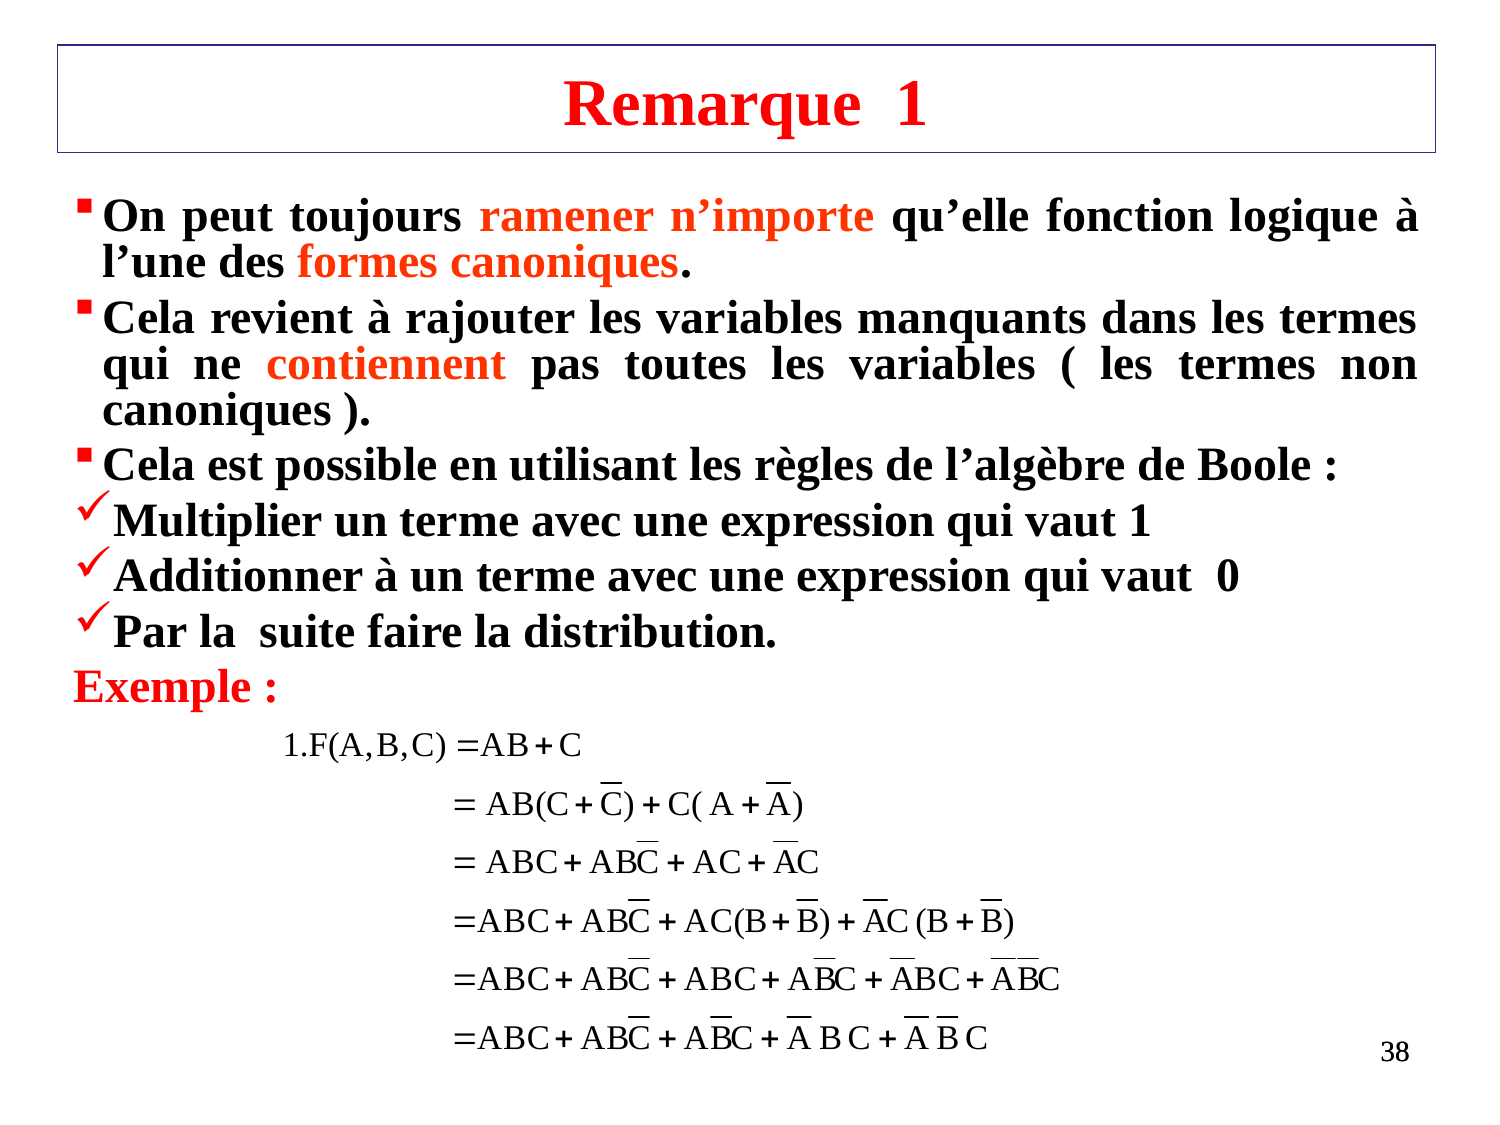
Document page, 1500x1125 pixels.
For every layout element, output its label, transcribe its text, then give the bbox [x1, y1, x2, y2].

title Remarque 1 [57, 44, 1436, 153]
text_box 38 [1074, 1024, 1425, 1103]
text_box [281, 726, 1067, 1056]
list On peut toujours ramener n’importe qu’elle fonction logique à l’une des formes canoniques. Cela revient à rajouter les variables manquants dans les termes qui ne contiennent pas toutes les variables ( les termes non canoniques ). Cela est possible en utilisant les règles de l’algèbre de Boole : Multiplier un terme avec une expression qui vaut 1 Additionner à un terme avec une expression qui vaut 0 Par la suite faire la distribution. Exemple : [58, 187, 1436, 739]
